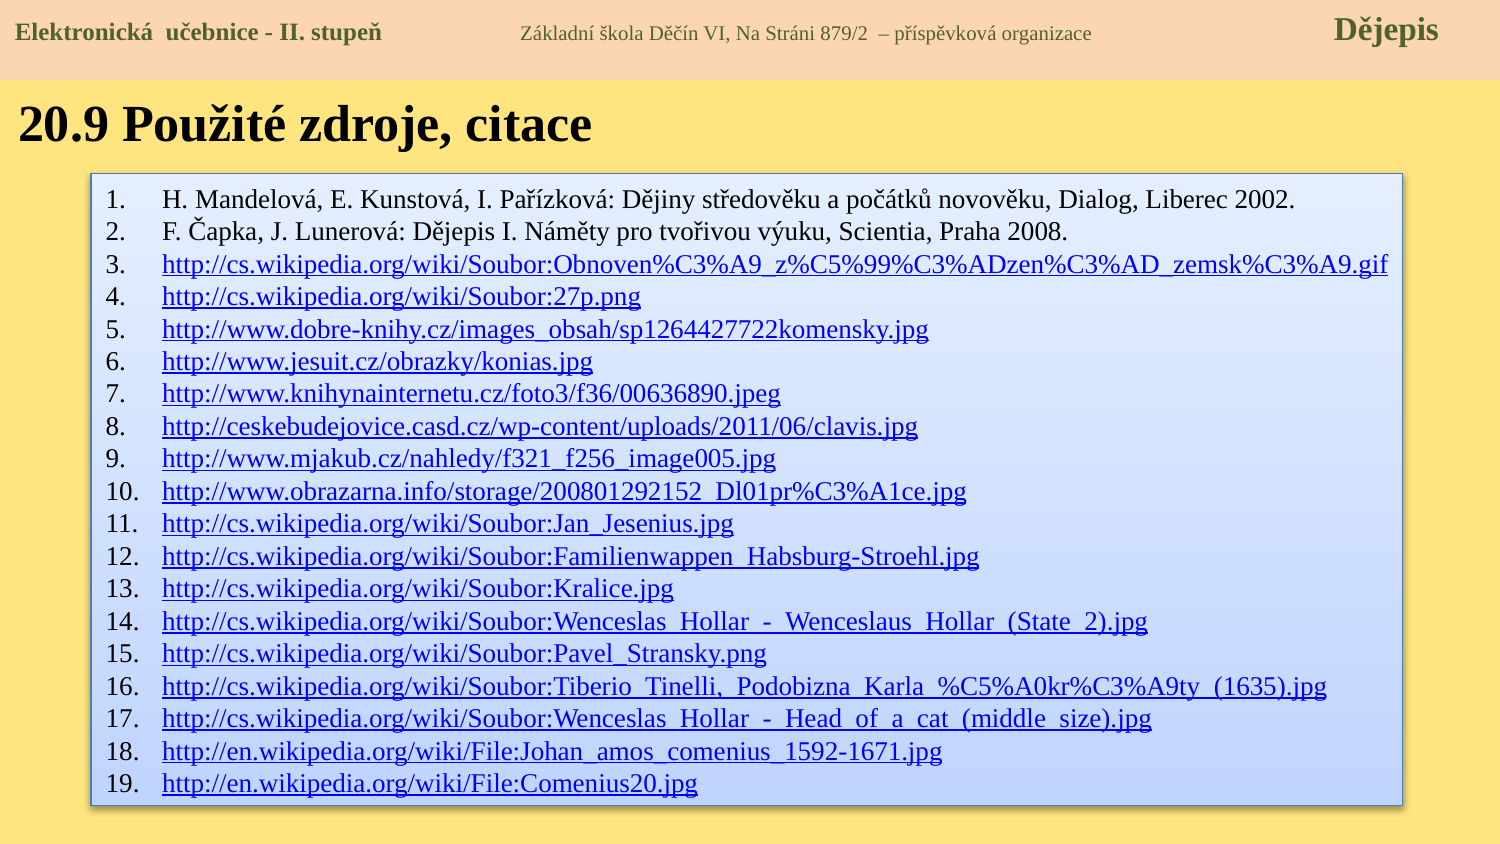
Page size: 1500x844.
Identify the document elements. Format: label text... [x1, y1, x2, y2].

text_box Elektronická učebnice - II. stupeň Základní škola Děčín VI, Na Stráni 879/2 – příspěvková organizace Dějepis [0, 0, 1500, 80]
text_box 20.9 Použité zdroje, citace [3, 81, 762, 180]
text_box H. Mandelová, E. Kunstová, I. Pařízková: Dějiny středověku a počátků novověku, Dialog, Liberec 2002. F. Čapka, J. Lunerová: Dějepis I. Náměty pro tvořivou výuku, Scientia, Praha 2008. http://cs.wikipedia.org/wiki/Soubor:Obnoven%C3%A9_z%C5%99%C3%ADzen%C3%AD_zemsk%C3%A9.gif http://cs.wikipedia.org/wiki/Soubor:27p.png http://www.dobre-knihy.cz/images_obsah/sp1264427722komensky.jpg http://www.jesuit.cz/obrazky/konias.jpg http://www.knihynainternetu.cz/foto3/f36/00636890.jpeg http://ceskebudejovice.casd.cz/wp-content/uploads/2011/06/clavis.jpg http://www.mjakub.cz/nahledy/f321_f256_image005.jpg http://www.obrazarna.info/storage/200801292152_Dl01pr%C3%A1ce.jpg http://cs.wikipedia.org/wiki/Soubor:Jan_Jesenius.jpg http://cs.wikipedia.org/wiki/Soubor:Familienwappen_Habsburg-Stroehl.jpg http://cs.wikipedia.org/wiki/Soubor:Kralice.jpg http://cs.wikipedia.org/wiki/Soubor:Wenceslas_Hollar_-_Wenceslaus_Hollar_(State_2).jpg http://cs.wikipedia.org/wiki/Soubor:Pavel_Stransky.png http://cs.wikipedia.org/wiki/Soubor:Tiberio_Tinelli,_Podobizna_Karla_%C5%A0kr%C3%A9ty_(1635).jpg http://cs.wikipedia.org/wiki/Soubor:Wenceslas_Hollar_-_Head_of_a_cat_(middle_size).jpg http://en.wikipedia.org/wiki/File:Johan_amos_comenius_1592-1671.jpg http://en.wikipedia.org/wiki/File:Comenius20.jpg [90, 173, 1403, 806]
